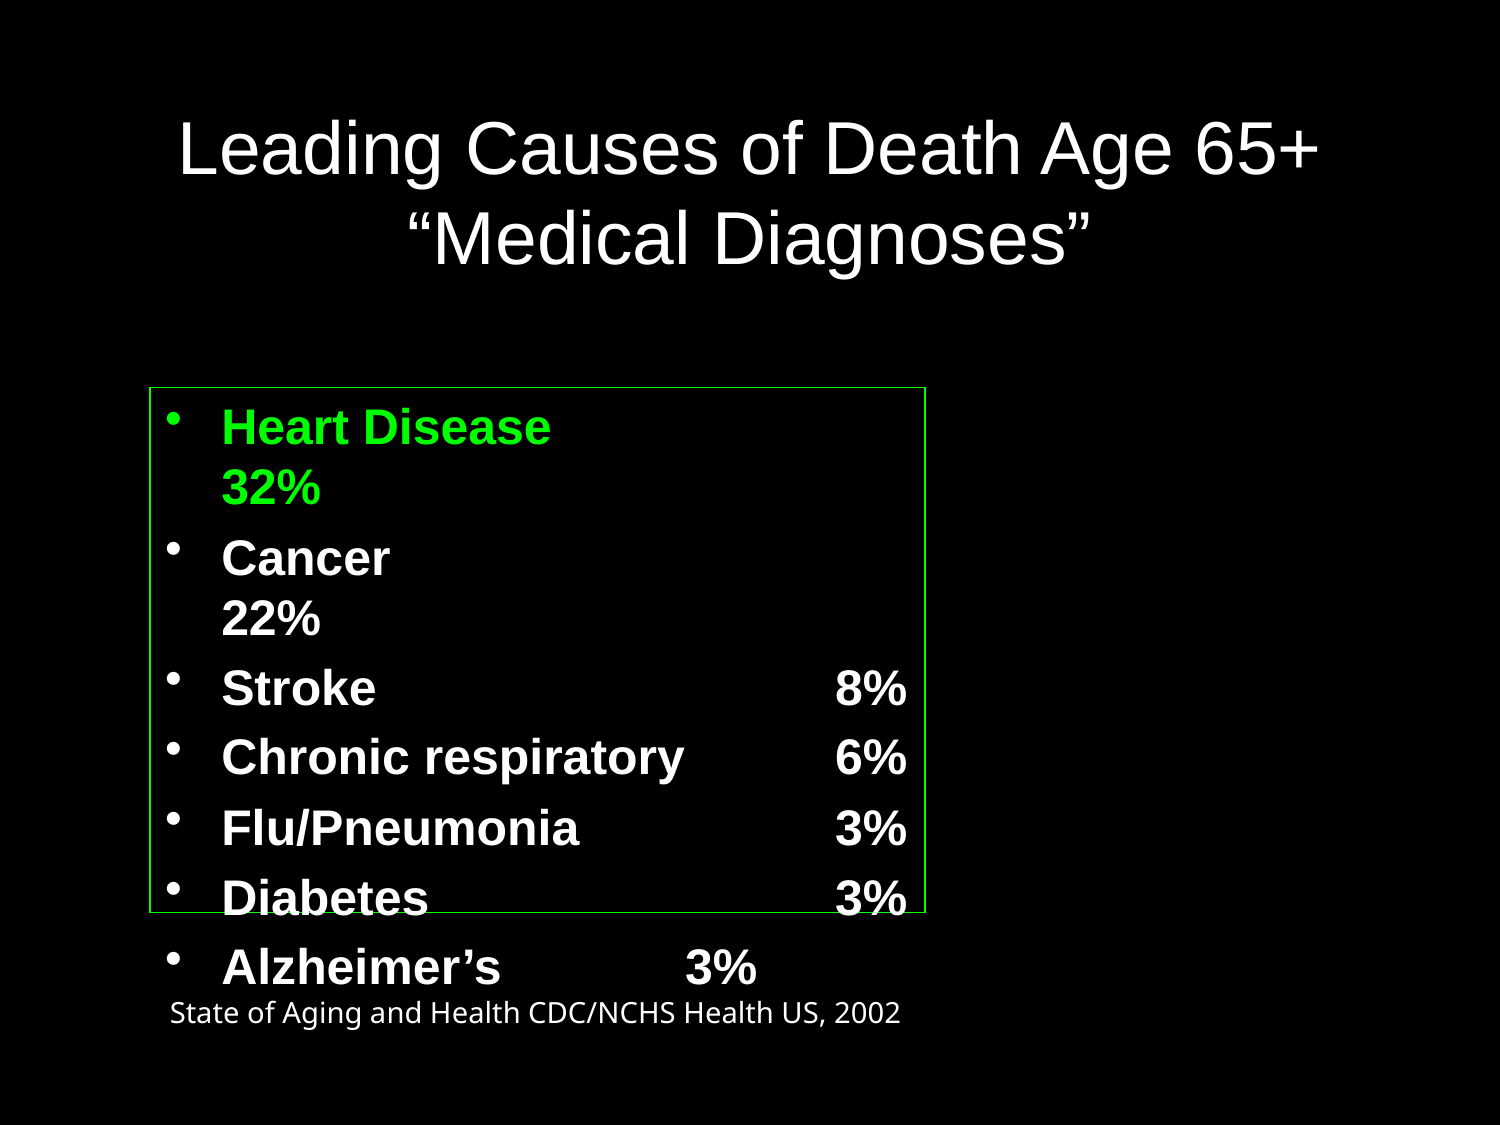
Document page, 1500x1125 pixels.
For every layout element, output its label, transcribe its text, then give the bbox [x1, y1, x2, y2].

text_box State of Aging and Health CDC/NCHS Health US, 2002 [155, 987, 917, 1038]
list Heart Disease 32% Cancer 22% Stroke 8% Chronic respiratory 6% Flu/Pneumonia 3% Diabetes 3% Alzheimer’s 3% [149, 387, 926, 913]
title Leading Causes of Death Age 65+ “Medical Diagnoses” [149, 99, 1351, 288]
